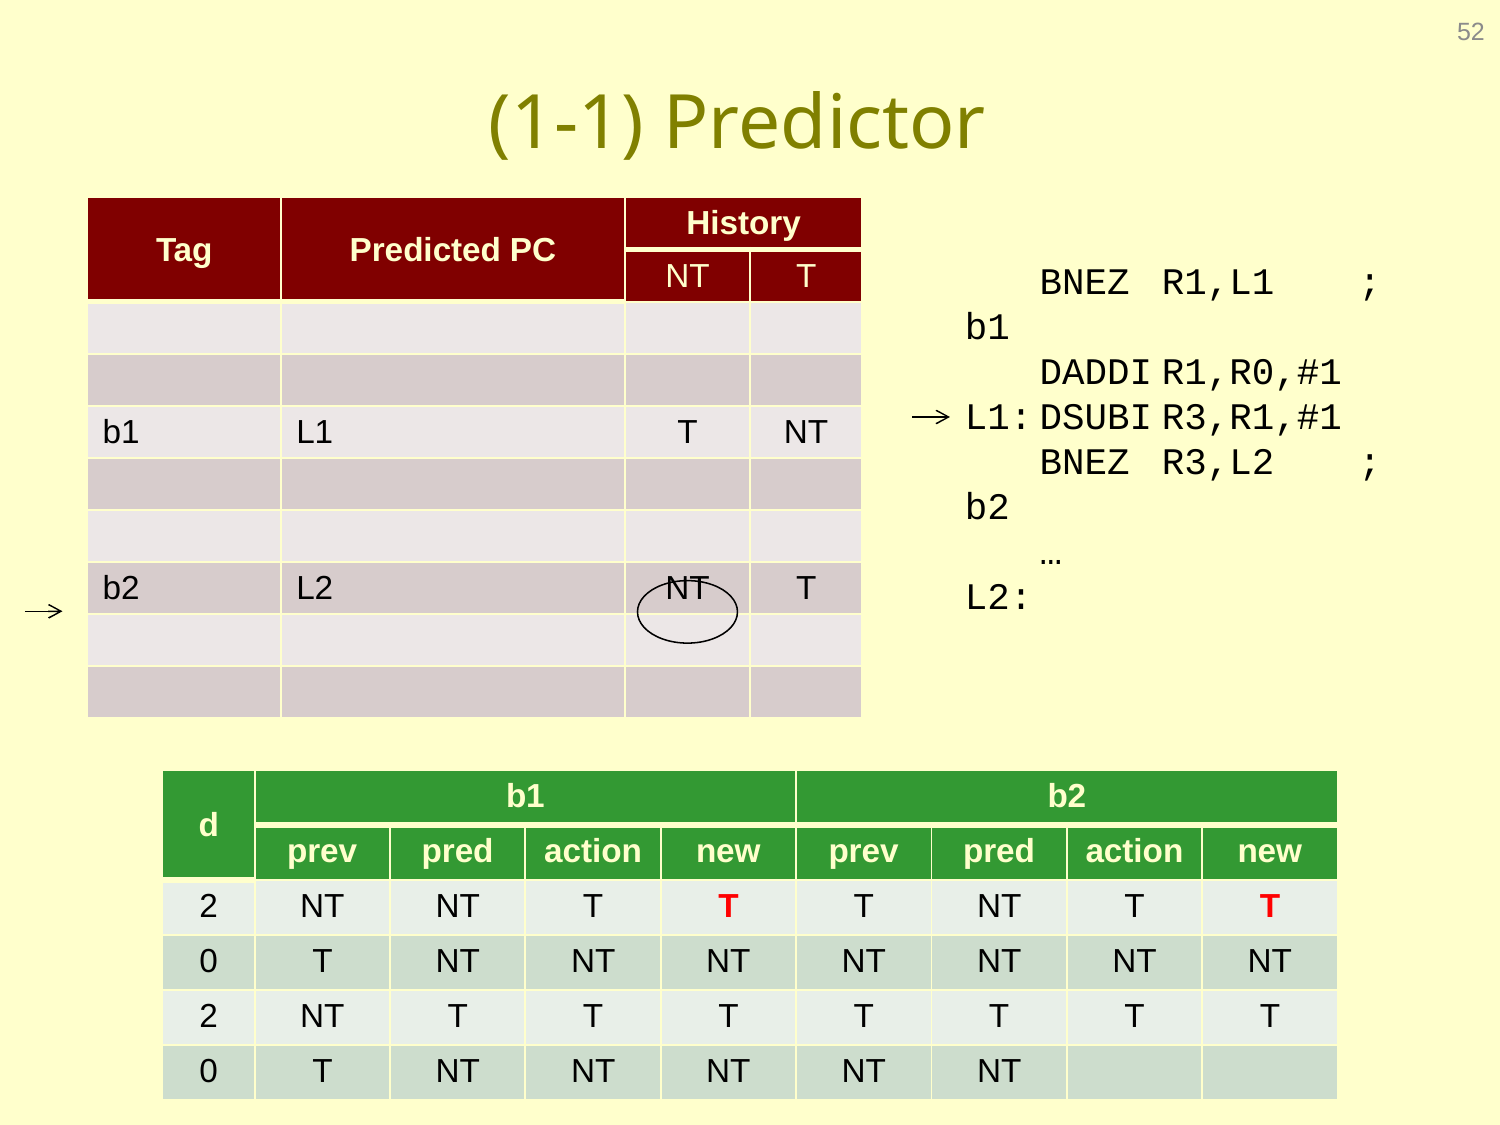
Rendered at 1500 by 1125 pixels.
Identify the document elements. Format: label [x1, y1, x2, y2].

table_cell [1068, 936, 1201, 989]
table_cell [662, 1046, 795, 1099]
table_header [163, 771, 254, 877]
table_cell [751, 511, 861, 561]
text_box [637, 580, 738, 644]
table_cell [88, 407, 280, 457]
table_cell [626, 303, 749, 353]
table_cell [626, 355, 749, 405]
table_cell [1203, 1046, 1337, 1099]
table_cell [282, 511, 624, 561]
title [87, 24, 1388, 213]
table_cell [1203, 991, 1337, 1044]
table_cell [751, 667, 861, 717]
table_cell [626, 667, 749, 717]
table_cell [256, 991, 389, 1044]
table_cell [1203, 936, 1337, 989]
table_header [256, 771, 795, 822]
table_cell [751, 563, 861, 613]
table_cell [391, 936, 524, 989]
table_cell [163, 883, 254, 934]
table_cell [1068, 881, 1201, 934]
table_cell [1068, 1046, 1201, 1099]
table_cell [88, 615, 280, 665]
table_cell [391, 991, 524, 1044]
table_header [88, 198, 280, 299]
table_cell [751, 615, 861, 665]
table_cell [526, 1046, 660, 1099]
table_cell [88, 304, 280, 353]
table_cell [662, 881, 795, 934]
table_cell [282, 615, 624, 665]
table_cell [256, 936, 389, 989]
table_cell [932, 881, 1066, 934]
table_cell [1068, 828, 1201, 879]
table_cell [88, 459, 280, 509]
table_cell [1203, 881, 1337, 934]
table_cell [88, 563, 280, 613]
table_cell [163, 936, 254, 989]
table_cell [797, 881, 931, 934]
table_cell [626, 407, 749, 457]
table_cell [662, 936, 795, 989]
table_cell [282, 459, 624, 509]
table_cell [88, 355, 280, 405]
table_cell [526, 881, 660, 934]
table_cell [797, 1046, 931, 1099]
table_cell [391, 1046, 524, 1099]
table_cell [797, 828, 931, 879]
table_cell [797, 936, 931, 989]
table_cell [282, 304, 624, 353]
table_cell [282, 667, 624, 717]
table_cell [526, 936, 660, 989]
table_cell [751, 252, 861, 301]
table_cell [163, 991, 254, 1044]
table_cell [932, 1046, 1066, 1099]
text_box [912, 249, 1463, 625]
table_cell [526, 991, 660, 1044]
table_cell [282, 407, 624, 457]
table_cell [526, 828, 660, 879]
table_header [797, 771, 1337, 822]
table_cell [797, 991, 931, 1044]
slide_number [1150, 0, 1500, 61]
table_cell [1203, 828, 1337, 879]
table_cell [751, 303, 861, 353]
table_cell [751, 459, 861, 509]
table_cell [391, 828, 524, 879]
table_cell [932, 936, 1066, 989]
table_cell [751, 407, 861, 457]
table_cell [626, 459, 749, 509]
table_cell [256, 881, 389, 934]
table_cell [626, 252, 749, 301]
table_cell [932, 991, 1066, 1044]
table_cell [626, 511, 749, 561]
table_cell [626, 615, 749, 665]
table_cell [256, 1046, 389, 1099]
table_cell [163, 1046, 254, 1099]
table_cell [282, 563, 624, 613]
table_cell [662, 828, 795, 879]
table_cell [282, 355, 624, 405]
table_cell [88, 667, 280, 717]
table_cell [662, 991, 795, 1044]
table_cell [626, 563, 749, 613]
table_cell [391, 881, 524, 934]
table_cell [256, 828, 389, 879]
table_cell [1068, 991, 1201, 1044]
table_cell [751, 355, 861, 405]
table_header [282, 198, 624, 299]
table_cell [88, 511, 280, 561]
table_cell [932, 828, 1066, 879]
table_header [626, 198, 861, 247]
